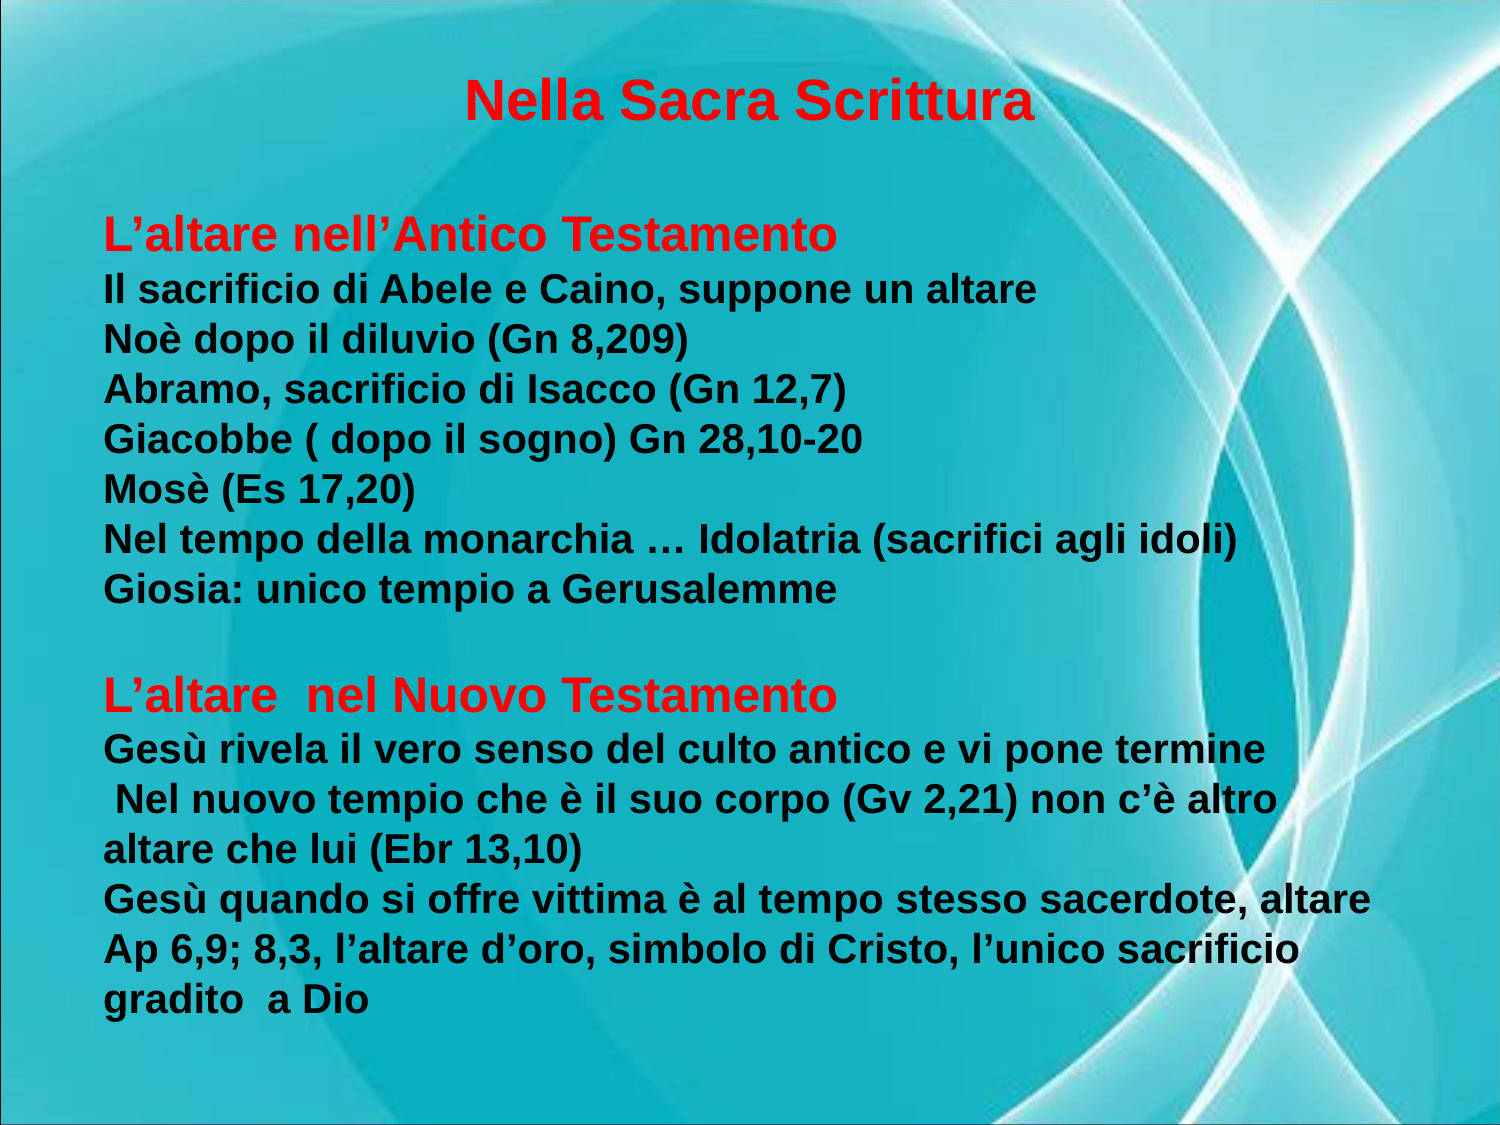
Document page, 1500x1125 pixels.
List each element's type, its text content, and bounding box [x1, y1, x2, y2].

text_box Nella Sacra Scrittura L’altare nell’Antico Testamento Il sacrificio di Abele e Caino, suppone un altare Noè dopo il diluvio (Gn 8,209) Abramo, sacrificio di Isacco (Gn 12,7) Giacobbe ( dopo il sogno) Gn 28,10-20 Mosè (Es 17,20) Nel tempo della monarchia … Idolatria (sacrifici agli idoli) Giosia: unico tempio a Gerusalemme L’altare nel Nuovo Testamento Gesù rivela il vero senso del culto antico e vi pone termine Nel nuovo tempio che è il suo corpo (Gv 2,21) non c’è altro altare che lui (Ebr 13,10) Gesù quando si offre vittima è al tempo stesso sacerdote, altare Ap 6,9; 8,3, l’altare d’oro, simbolo di Cristo, l’unico sacrificio gradito a Dio [88, 54, 1412, 1030]
picture [0, 0, 1500, 1125]
